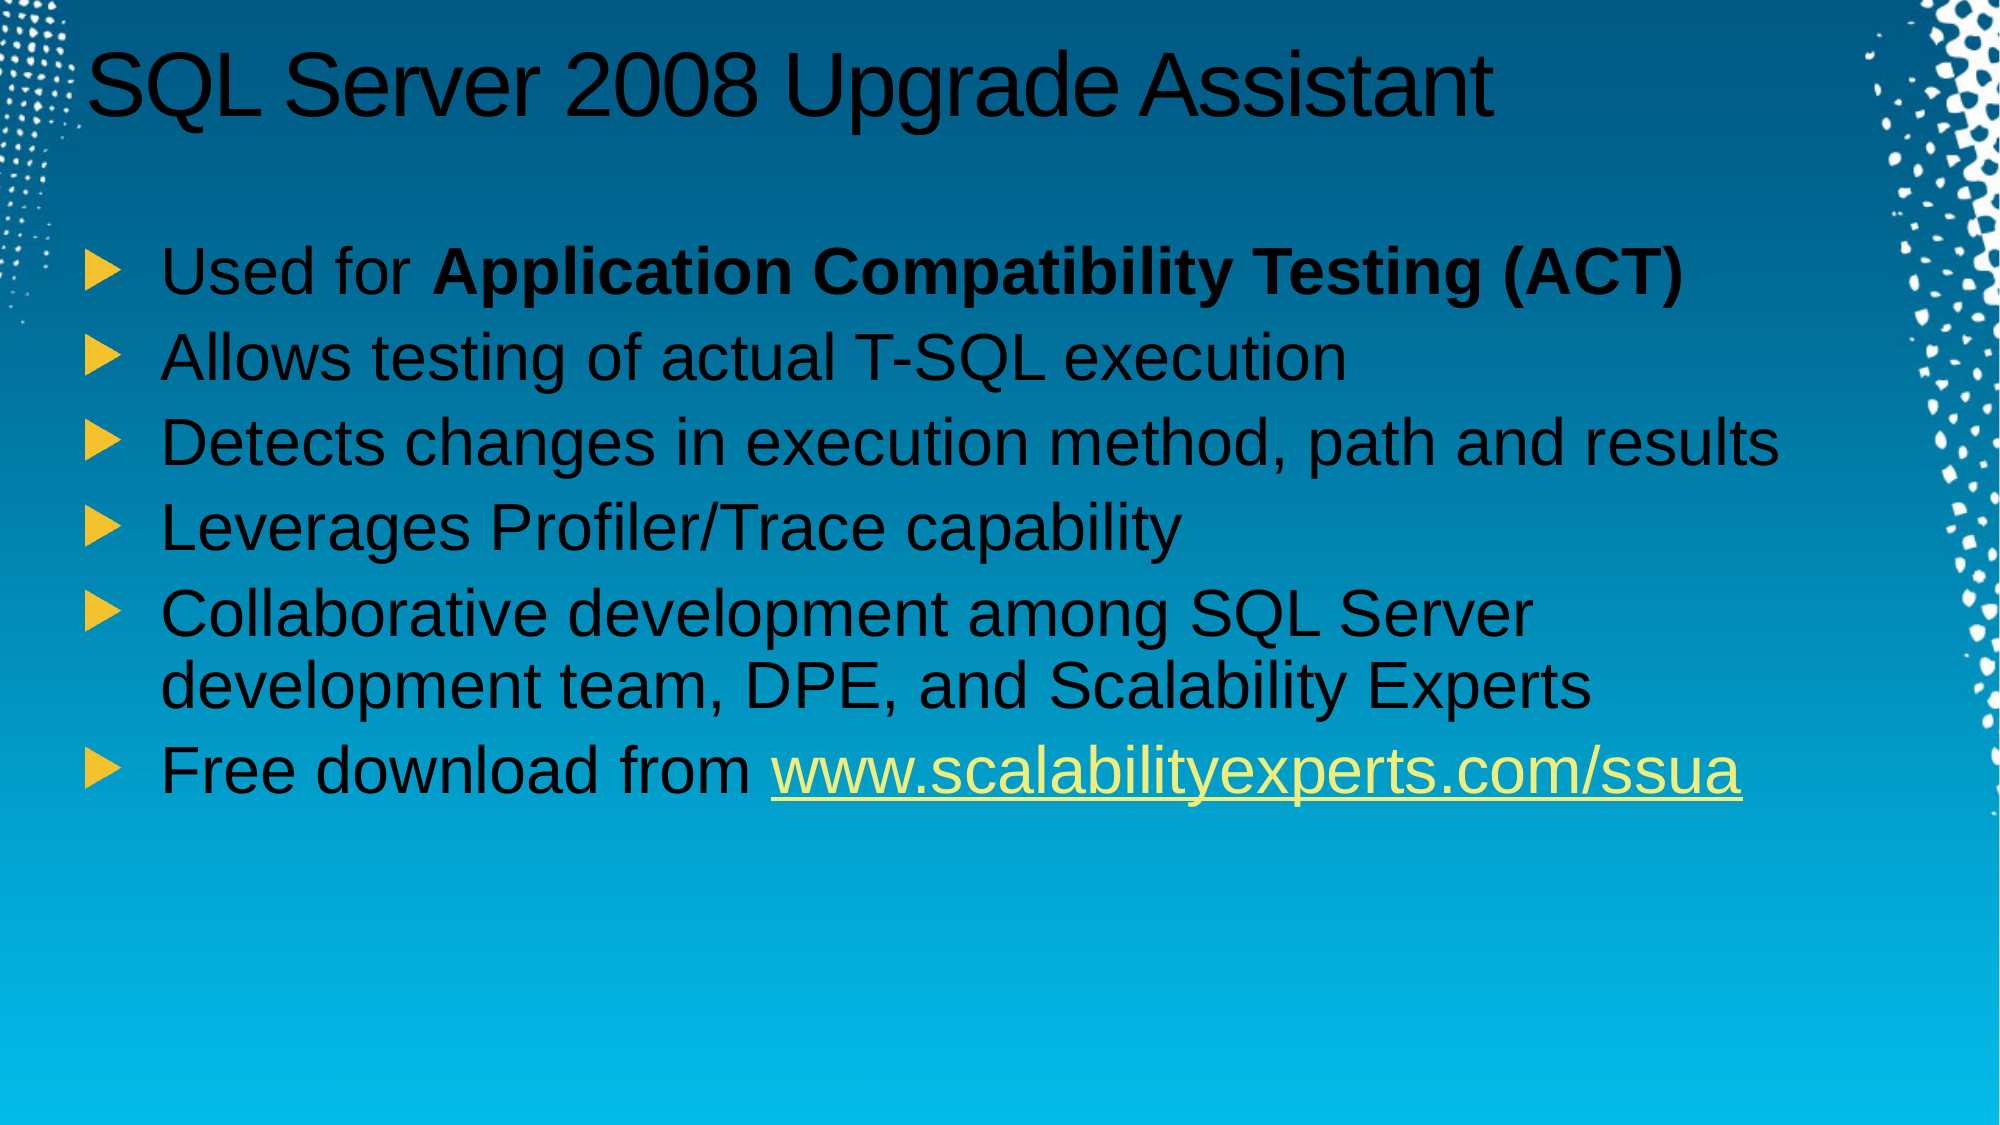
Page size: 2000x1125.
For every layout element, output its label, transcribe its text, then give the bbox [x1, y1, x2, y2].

picture [1459, 673, 1477, 707]
picture [1935, 379, 1948, 391]
picture [444, 759, 448, 792]
picture [1479, 601, 1508, 635]
picture [1974, 683, 1985, 694]
picture [1981, 604, 2000, 620]
picture [3, 10, 11, 18]
picture [1485, 673, 1514, 707]
picture [1942, 269, 1953, 276]
picture [29, 27, 38, 38]
picture [1926, 344, 1939, 358]
picture [86, 420, 119, 459]
picture [1130, 673, 1162, 707]
picture [453, 758, 470, 792]
picture [1237, 591, 1280, 647]
picture [1982, 714, 1993, 729]
picture [1991, 637, 2000, 652]
picture [1992, 438, 2000, 448]
picture [806, 602, 810, 635]
picture [1963, 335, 1972, 344]
picture [1542, 666, 1557, 707]
picture [1229, 673, 1247, 707]
picture [1914, 164, 1923, 177]
picture [815, 601, 831, 635]
picture [1958, 445, 1968, 460]
picture [392, 602, 396, 635]
picture [327, 601, 345, 635]
picture [1531, 758, 1577, 792]
picture [908, 601, 925, 635]
picture [207, 759, 211, 792]
picture [212, 601, 241, 635]
picture [18, 13, 26, 19]
picture [1707, 758, 1740, 793]
picture [731, 758, 746, 792]
picture [1922, 200, 1934, 207]
picture [702, 759, 706, 792]
picture [353, 601, 382, 635]
picture [1039, 601, 1054, 635]
picture [1935, 431, 1946, 449]
picture [1921, 0, 1934, 8]
picture [1091, 745, 1120, 793]
picture [54, 76, 60, 83]
picture [922, 673, 954, 707]
picture [1994, 382, 2000, 391]
picture [186, 661, 191, 707]
picture [1988, 691, 2000, 709]
picture [1970, 426, 1980, 436]
picture [43, 42, 49, 53]
picture [525, 666, 540, 707]
picture [447, 594, 462, 635]
picture [391, 759, 435, 792]
picture [619, 673, 651, 707]
picture [0, 155, 5, 163]
picture [1603, 758, 1630, 793]
picture [1932, 235, 1943, 241]
picture [1898, 188, 1912, 198]
picture [1963, 535, 1977, 550]
picture [996, 673, 1015, 707]
picture [1292, 591, 1319, 635]
picture [1952, 502, 1967, 516]
picture [1387, 601, 1416, 635]
picture [18, 0, 29, 6]
picture [0, 40, 9, 45]
picture [26, 57, 34, 68]
picture [33, 0, 42, 10]
picture [1925, 87, 1941, 99]
picture [1052, 758, 1085, 793]
picture [279, 601, 311, 635]
picture [1039, 745, 1044, 792]
picture [56, 47, 64, 55]
picture [971, 601, 1003, 635]
picture [1955, 557, 1965, 573]
picture [318, 589, 323, 635]
picture [769, 602, 774, 649]
picture [24, 72, 32, 79]
picture [1111, 601, 1128, 635]
picture [1930, 291, 1941, 297]
picture [1963, 589, 1976, 607]
picture [1993, 321, 2000, 339]
picture [1157, 758, 1162, 792]
picture [1980, 460, 1987, 469]
picture [679, 601, 708, 635]
picture [663, 758, 692, 792]
picture [899, 602, 903, 635]
picture [13, 41, 25, 49]
picture [1915, 109, 1924, 119]
picture [319, 758, 338, 792]
picture [1919, 367, 1930, 378]
picture [1672, 758, 1699, 793]
picture [34, 101, 43, 111]
picture [1963, 278, 1976, 291]
picture [1128, 758, 1133, 792]
picture [1984, 349, 1992, 357]
picture [428, 673, 443, 707]
picture [1524, 674, 1528, 707]
picture [1929, 27, 1945, 45]
picture [1914, 274, 1920, 291]
picture [227, 758, 256, 792]
picture [1935, 0, 2000, 306]
picture [772, 758, 914, 792]
picture [31, 131, 37, 138]
picture [1407, 758, 1434, 793]
picture [516, 601, 545, 635]
picture [1329, 758, 1360, 793]
picture [1942, 465, 1958, 483]
picture [493, 758, 522, 792]
picture [1373, 663, 1406, 707]
picture [860, 601, 889, 635]
picture [33, 88, 42, 97]
picture [1018, 661, 1023, 707]
picture [1637, 758, 1664, 793]
picture [1946, 155, 1961, 167]
picture [45, 16, 55, 24]
picture [1935, 177, 1945, 189]
picture [593, 589, 598, 635]
picture [41, 59, 48, 67]
picture [201, 673, 230, 707]
picture [236, 674, 265, 707]
picture [1000, 758, 1033, 793]
picture [714, 702, 718, 712]
picture [778, 601, 796, 635]
picture [11, 55, 21, 64]
picture [58, 32, 66, 41]
picture [86, 506, 119, 545]
picture [1583, 745, 1599, 793]
picture [1096, 673, 1122, 707]
picture [751, 663, 788, 707]
picture [932, 594, 947, 635]
picture [967, 758, 995, 793]
picture [800, 663, 833, 707]
picture [412, 601, 444, 635]
picture [1415, 674, 1441, 707]
picture [408, 673, 424, 707]
picture [1053, 663, 1088, 707]
picture [1925, 141, 1935, 155]
picture [1990, 492, 2000, 505]
picture [1220, 661, 1225, 707]
picture [1426, 602, 1430, 635]
picture [772, 758, 1742, 806]
picture [1181, 673, 1213, 707]
picture [1010, 602, 1014, 635]
list Used for Application Compatibility Testing (ACT) Allows testing of actual T-SQL execution Detects changes in execution method, path and results Leverages Profiler/Trace capability Collaborative development among SQL Server development team, DPE, and Scalability Experts Free download from www.scalabilityexperts.com/ssua [85, 237, 1914, 562]
picture [399, 674, 403, 707]
picture [1137, 602, 1155, 635]
picture [38, 74, 47, 80]
picture [582, 673, 611, 707]
picture [1920, 257, 1932, 264]
picture [480, 602, 509, 635]
picture [1889, 152, 1901, 166]
picture [271, 673, 300, 707]
picture [42, 31, 53, 39]
picture [1259, 758, 1286, 792]
picture [323, 673, 352, 707]
picture [492, 674, 496, 707]
picture [1316, 674, 1345, 721]
picture [1063, 601, 1092, 635]
picture [30, 14, 40, 23]
picture [0, 24, 9, 33]
picture [1459, 758, 1487, 793]
picture [658, 674, 662, 707]
picture [1983, 404, 1992, 414]
picture [1388, 750, 1403, 793]
picture [1941, 324, 1952, 332]
picture [1139, 602, 1164, 649]
picture [1969, 625, 1985, 642]
picture [687, 673, 702, 707]
picture [47, 0, 57, 10]
picture [1911, 223, 1918, 230]
picture [1298, 666, 1313, 707]
picture [86, 250, 119, 289]
picture [371, 673, 389, 707]
picture [711, 758, 727, 792]
picture [1892, 212, 1902, 216]
picture [1019, 601, 1035, 635]
picture [1957, 187, 1971, 200]
picture [571, 601, 590, 635]
picture [933, 758, 960, 793]
title SQL Server 2008 Upgrade Assistant [85, 37, 1914, 138]
picture [621, 746, 636, 792]
picture [55, 62, 62, 69]
picture [888, 702, 892, 712]
picture [1955, 246, 1965, 256]
picture [1169, 750, 1184, 793]
picture [608, 601, 637, 635]
picture [16, 22, 23, 34]
picture [1938, 122, 1950, 133]
picture [970, 673, 987, 707]
picture [730, 601, 759, 635]
picture [589, 746, 594, 792]
picture [356, 758, 385, 792]
picture [9, 84, 15, 91]
picture [362, 674, 367, 721]
picture [1979, 657, 1995, 676]
picture [567, 758, 586, 792]
picture [1563, 674, 1589, 707]
picture [844, 663, 877, 707]
picture [167, 748, 197, 792]
picture [1991, 747, 2000, 765]
picture [1194, 591, 1229, 635]
picture [561, 666, 576, 707]
picture [1343, 591, 1378, 635]
picture [1968, 481, 1978, 492]
picture [1368, 758, 1384, 792]
picture [1972, 570, 1986, 583]
picture [1995, 582, 2000, 595]
picture [1948, 413, 1958, 424]
picture [28, 42, 36, 53]
picture [1953, 301, 1962, 312]
picture [501, 673, 518, 707]
picture [165, 591, 203, 635]
picture [1945, 213, 1955, 220]
picture [1978, 517, 1987, 527]
picture [1102, 602, 1106, 635]
picture [86, 748, 119, 787]
picture [1973, 368, 1982, 380]
picture [1450, 674, 1455, 721]
picture [667, 673, 683, 707]
picture [1972, 312, 1985, 322]
picture [33, 116, 40, 124]
picture [1492, 758, 1523, 793]
picture [1914, 308, 1929, 326]
picture [17, 129, 23, 136]
picture [1928, 399, 1939, 415]
picture [341, 746, 346, 792]
picture [1444, 602, 1473, 635]
picture [1950, 359, 1960, 366]
picture [643, 759, 647, 792]
picture [1960, 392, 1970, 403]
picture [86, 335, 119, 374]
picture [835, 601, 850, 635]
picture [16, 143, 21, 151]
picture [1988, 547, 2000, 561]
picture [1946, 525, 1956, 533]
picture [6, 97, 12, 105]
picture [1222, 758, 1253, 793]
picture [453, 673, 482, 707]
picture [1518, 602, 1522, 635]
picture [164, 673, 183, 707]
picture [530, 758, 562, 792]
picture [86, 591, 119, 630]
picture [264, 758, 293, 792]
picture [961, 674, 965, 707]
picture [10, 69, 17, 78]
picture [1143, 745, 1148, 792]
picture [643, 602, 672, 635]
